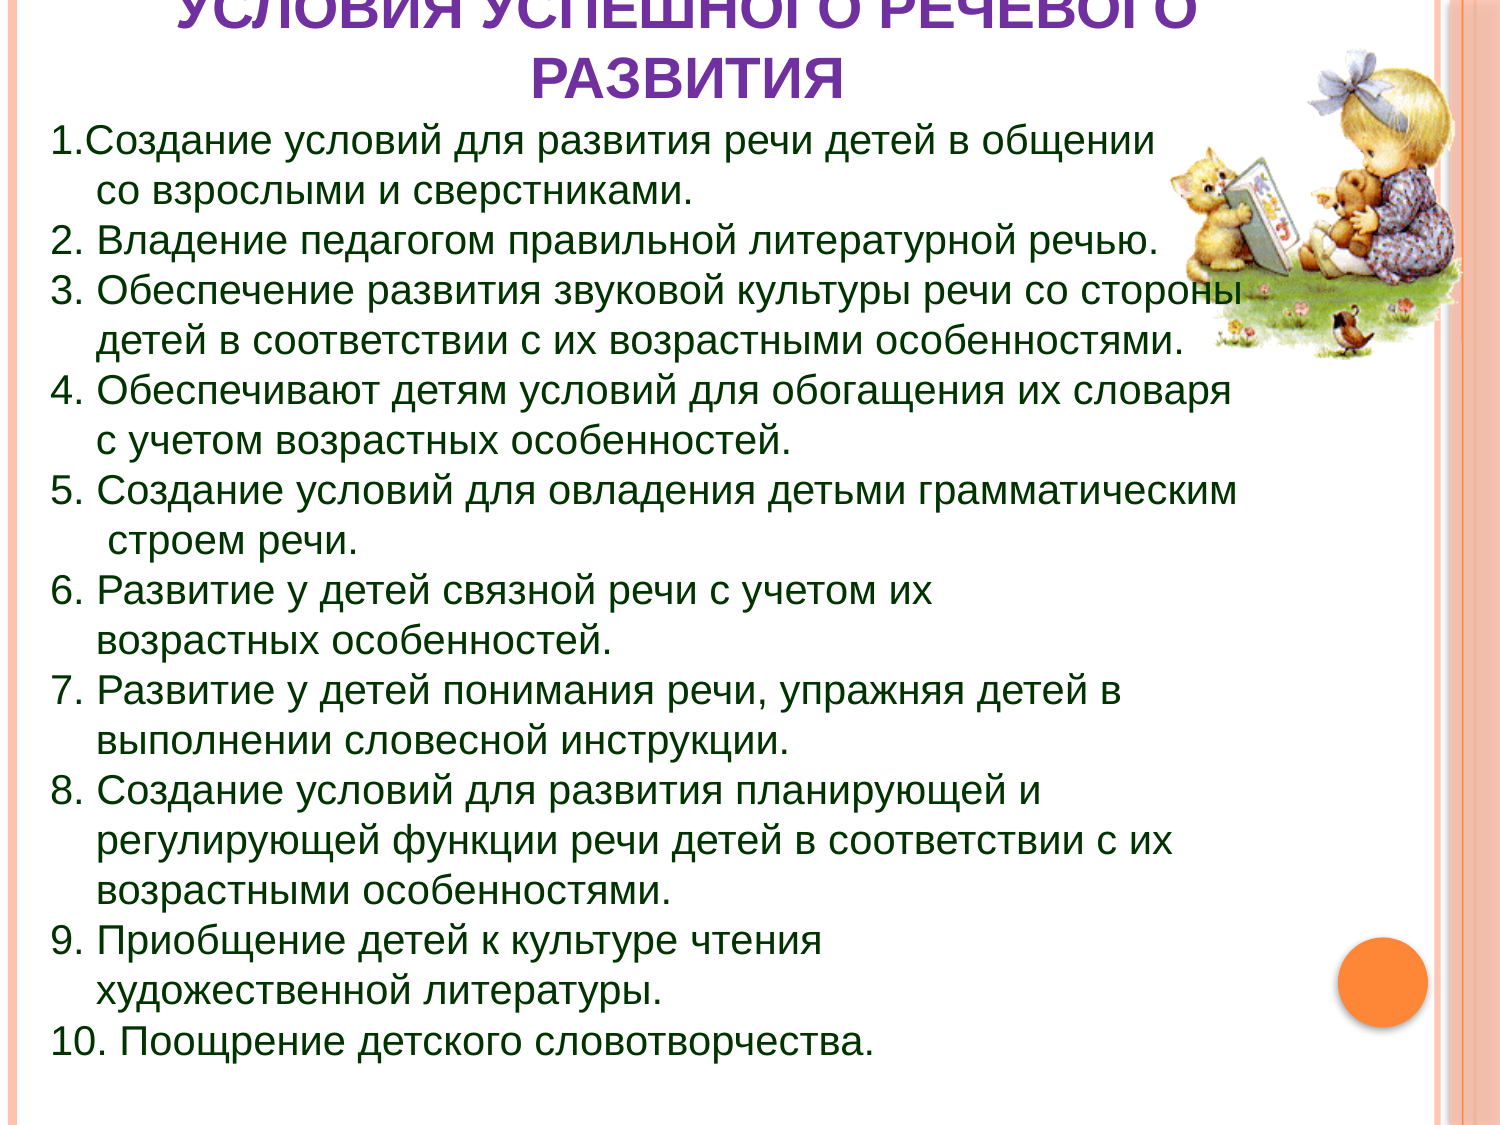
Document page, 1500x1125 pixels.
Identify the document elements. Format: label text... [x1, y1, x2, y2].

text_box 1.Создание условий для развития речи детей в общении со взрослыми и сверстниками. 2. Владение педагогом правильной литературной речью. 3. Обеспечение развития звуковой культуры речи со стороны детей в соответствии с их возрастными особенностями. 4. Обеспечивают детям условий для обогащения их словаря с учетом возрастных особенностей. 5. Создание условий для овладения детьми грамматическим строем речи. 6. Развитие у детей связной речи с учетом их возрастных особенностей. 7. Развитие у детей понимания речи, упражняя детей в выполнении словесной инструкции. 8. Создание условий для развития планирующей и регулирующей функции речи детей в соответствии с их возрастными особенностями. 9. Приобщение детей к культуре чтения художественной литературы. 10. Поощрение детского словотворчества. [35, 105, 1407, 1071]
picture [1147, 46, 1463, 360]
title Условия успешного речевого развития [75, 45, 1145, 105]
